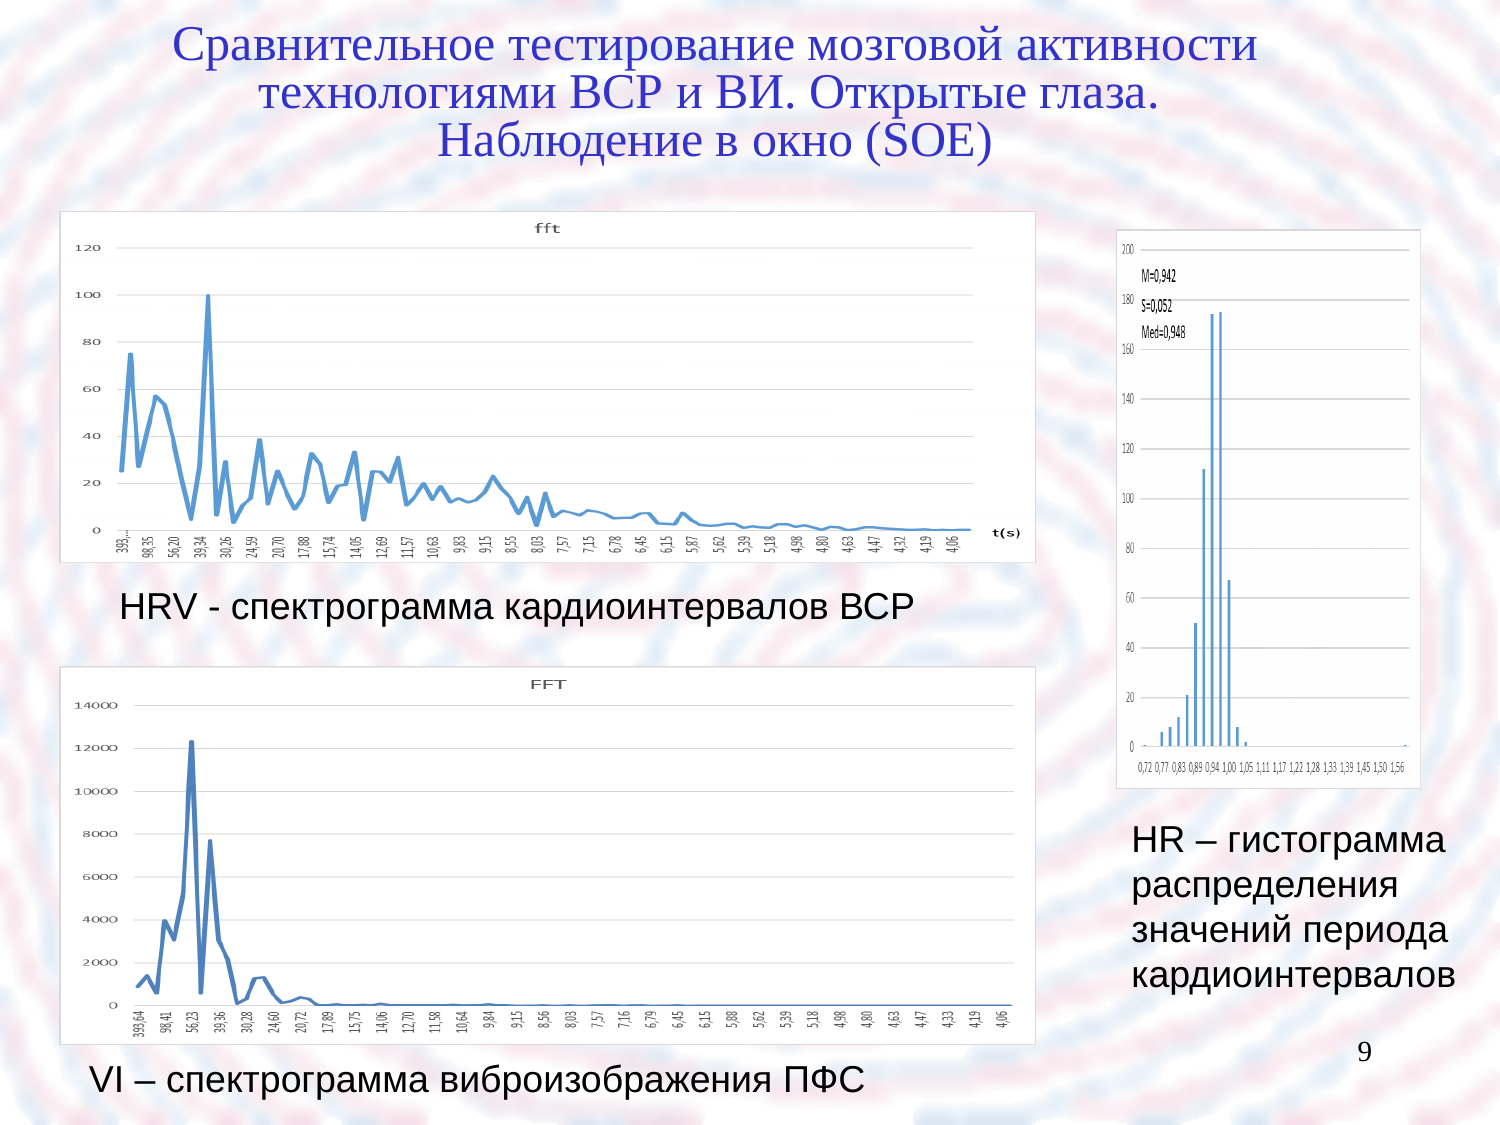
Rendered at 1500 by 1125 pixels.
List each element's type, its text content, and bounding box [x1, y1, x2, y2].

text_box HR – гистограмма распределения значений периода кардиоинтервалов [1116, 808, 1475, 1003]
picture [0, 0, 1500, 1125]
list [58, 211, 1037, 563]
title Сравнительное тестирование мозговой активности технологиями ВСР и ВИ. Открытые глаза. Наблюдение в окно (SOE) [78, 0, 1354, 188]
text_box HRV - спектрограмма кардиоинтервалов ВСР [104, 574, 931, 635]
text_box VI – спектрограмма виброизображения ПФС [74, 1053, 881, 1107]
slide_number 9 [1074, 1024, 1388, 1101]
